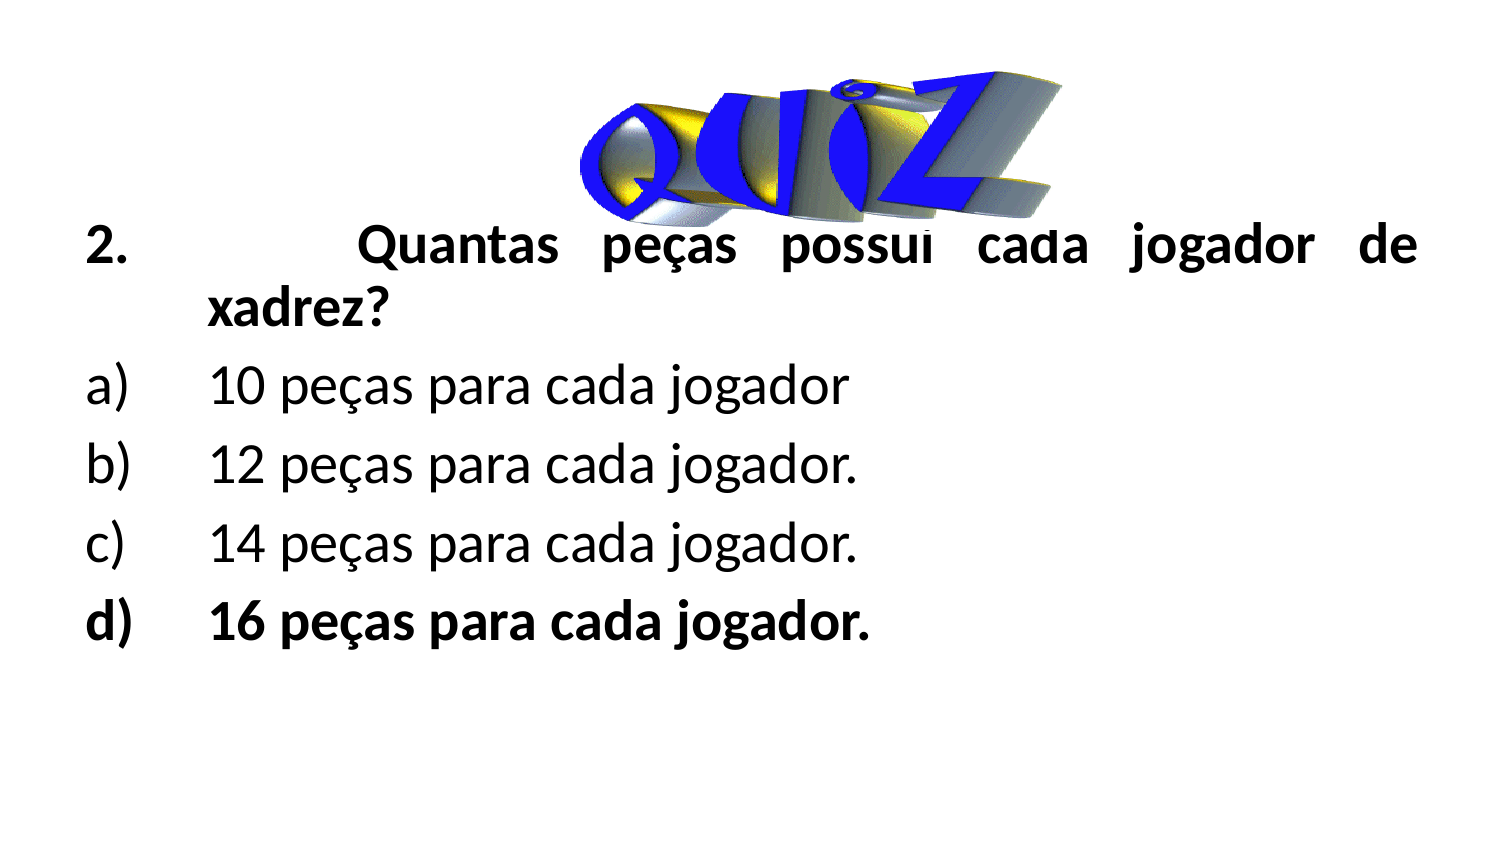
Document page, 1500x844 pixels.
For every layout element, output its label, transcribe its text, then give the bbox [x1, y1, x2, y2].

picture [577, 70, 1071, 230]
text_box Quantas peças possui cada jogador de xadrez? 10 peças para cada jogador 12 peças para cada jogador. 14 peças para cada jogador. 16 peças para cada jogador. [74, 207, 1431, 774]
